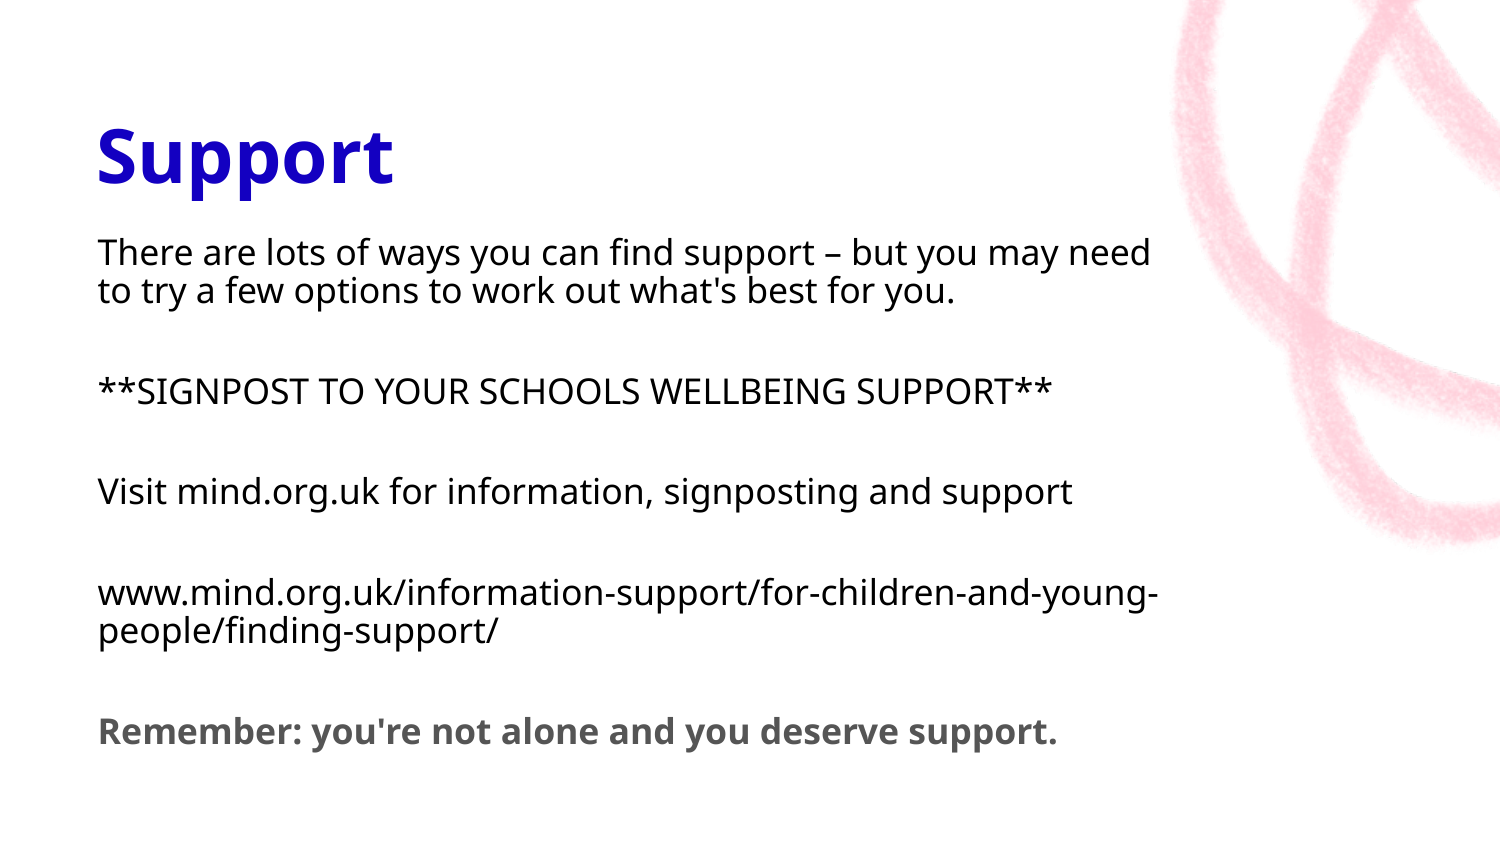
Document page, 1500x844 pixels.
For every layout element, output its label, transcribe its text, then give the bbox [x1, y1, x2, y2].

picture [1057, 0, 1500, 627]
title Support [81, 19, 1146, 208]
list There are lots of ways you can find support – but you may need to try a few options to work out what's best for you. **SIGNPOST TO YOUR SCHOOLS WELLBEING SUPPORT** Visit mind.org.uk for information, signposting and support www.mind.org.uk/information-support/for-children-and-young-people/finding-support/ Remember: you're not alone and you deserve support. [81, 227, 1201, 760]
